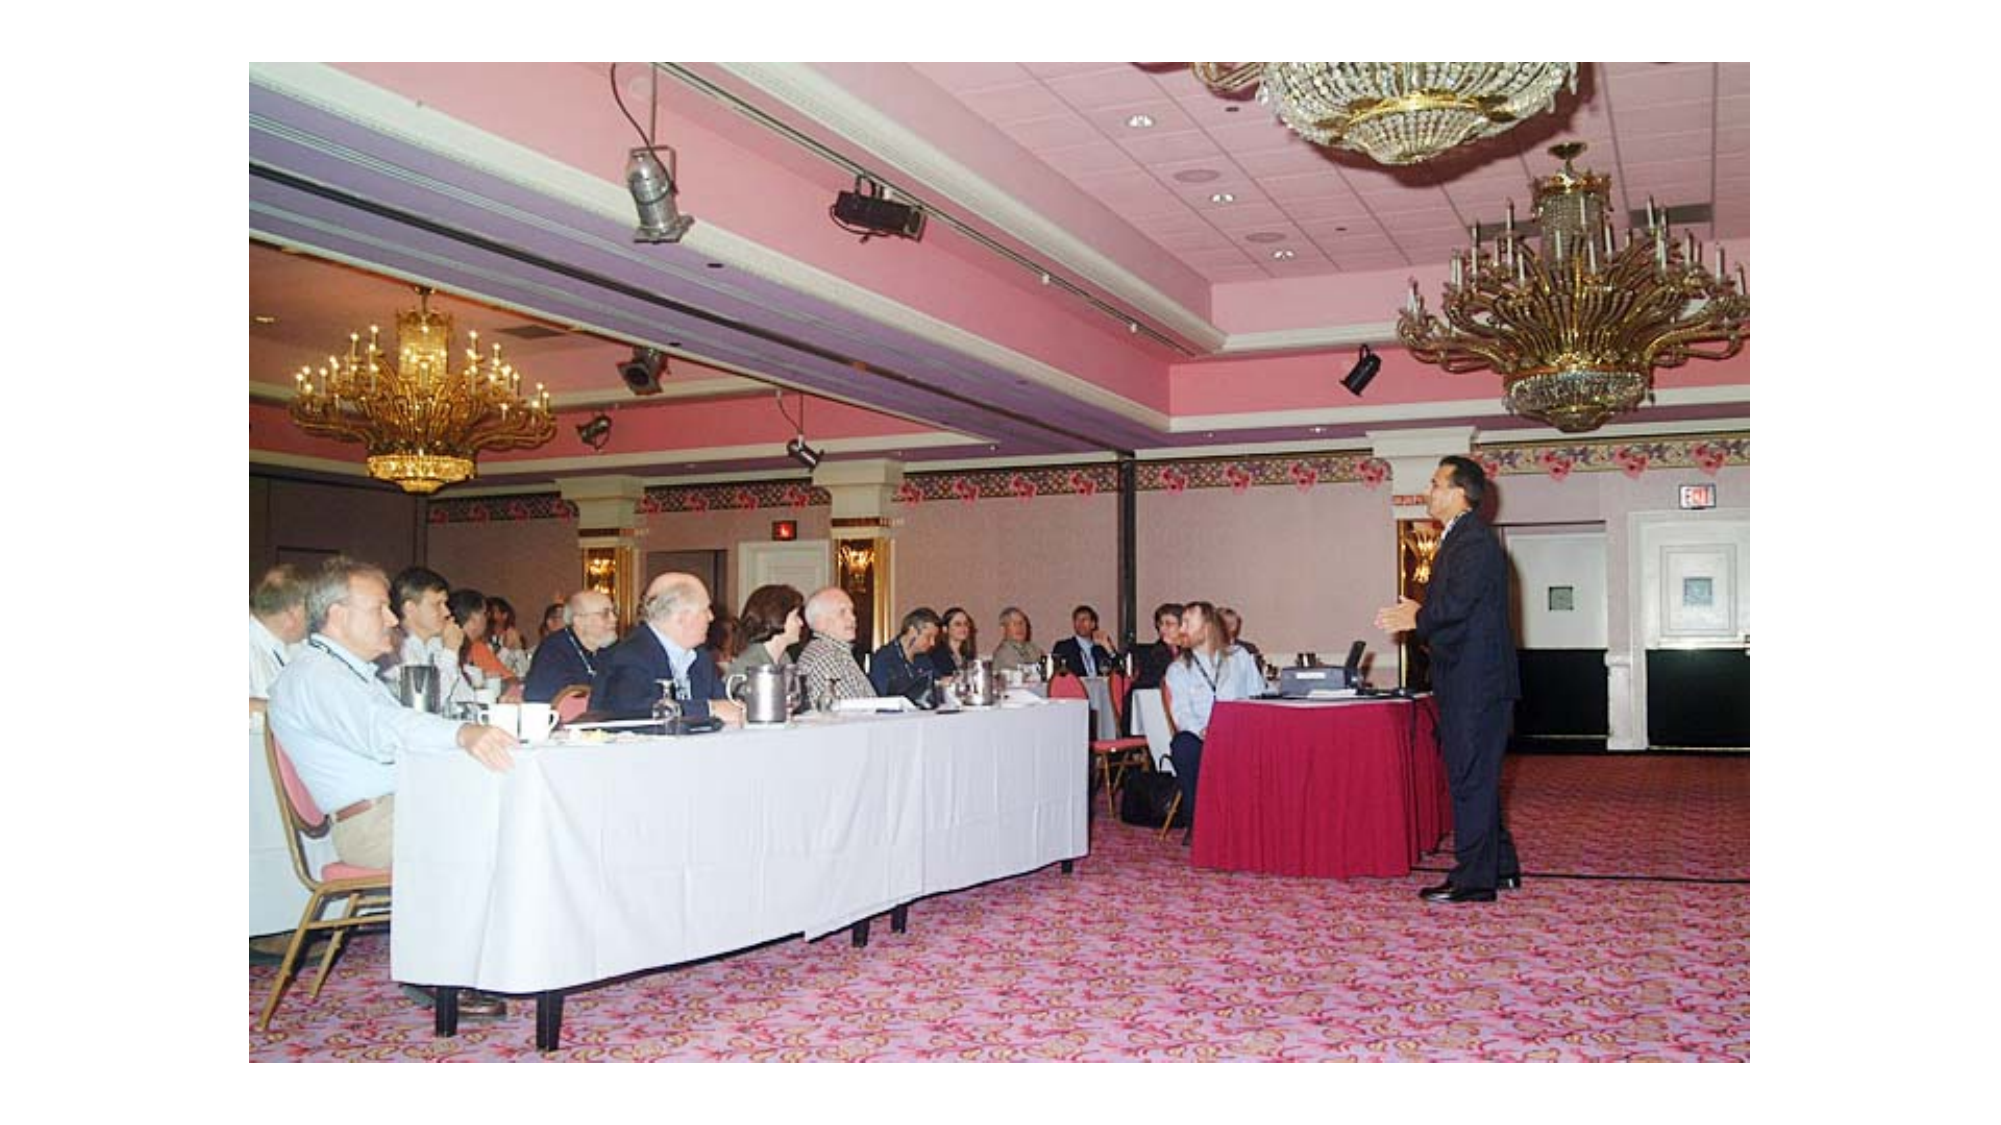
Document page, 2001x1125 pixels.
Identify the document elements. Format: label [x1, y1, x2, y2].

picture [249, 62, 1750, 1063]
